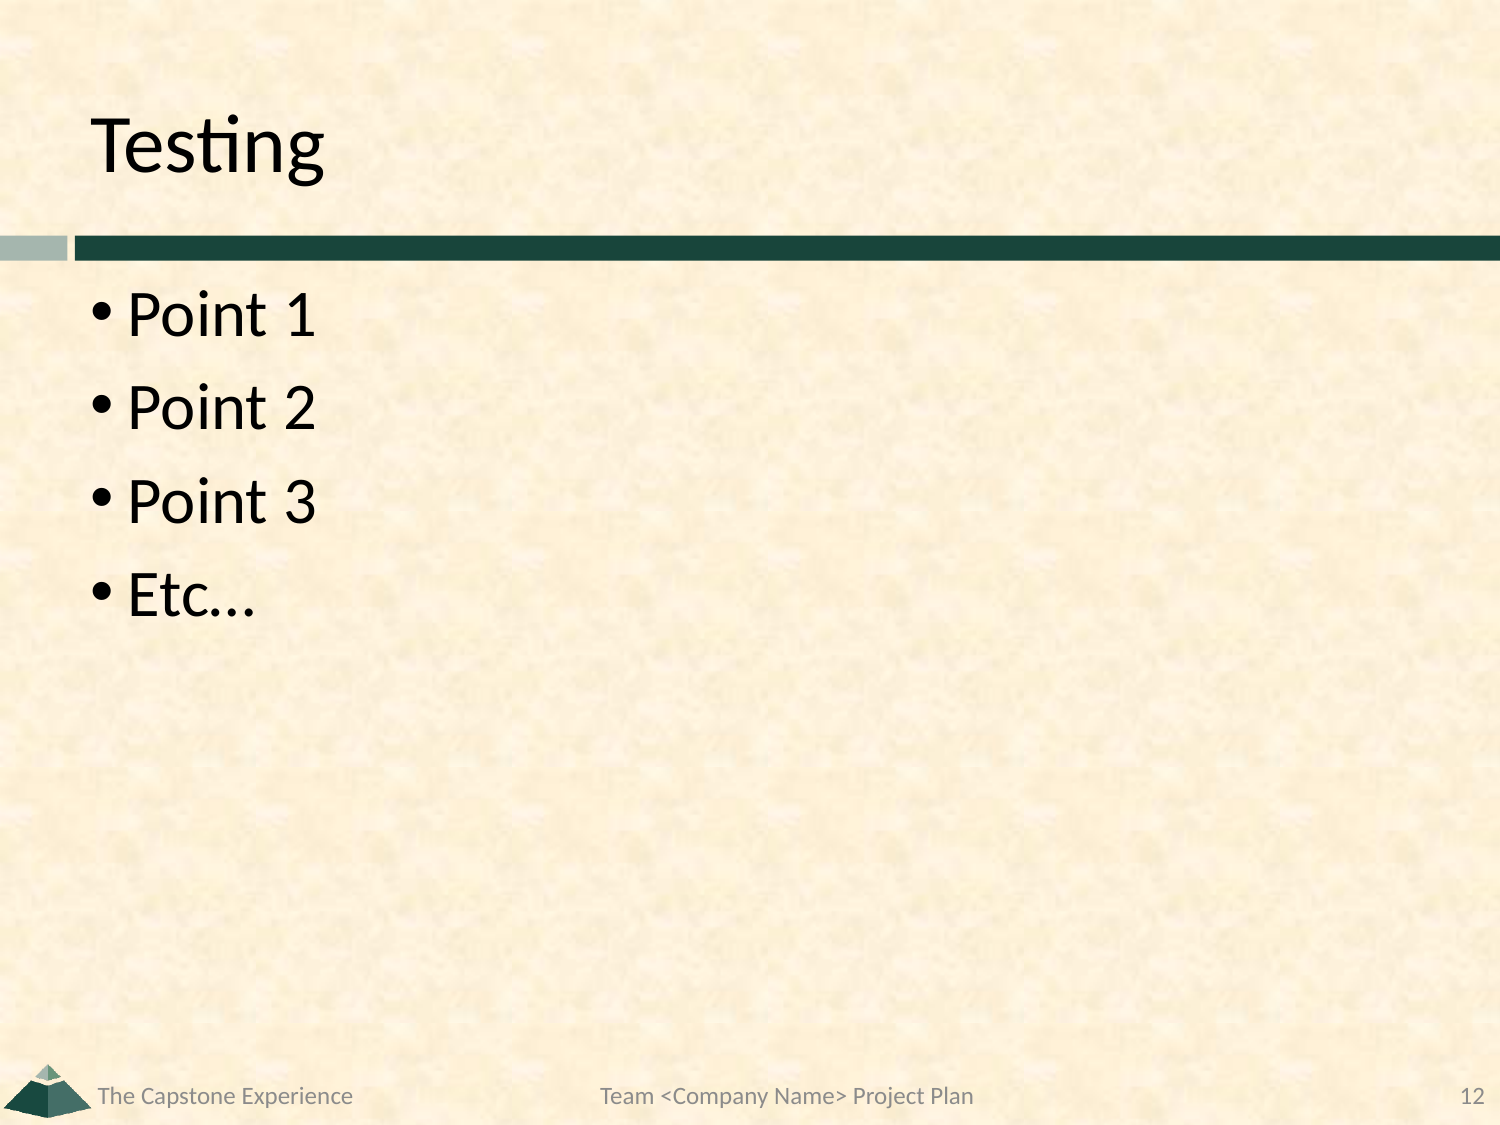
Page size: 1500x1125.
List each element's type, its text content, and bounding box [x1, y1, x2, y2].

title Testing [75, 45, 1425, 233]
list Point 1 Point 2 Point 3 Etc… [75, 262, 1425, 1063]
picture [0, 0, 1500, 1125]
slide_number The Capstone Experience [75, 1065, 425, 1125]
footer Team <Company Name> Project Plan [425, 1065, 1149, 1125]
slide_number 12 [1149, 1065, 1500, 1125]
